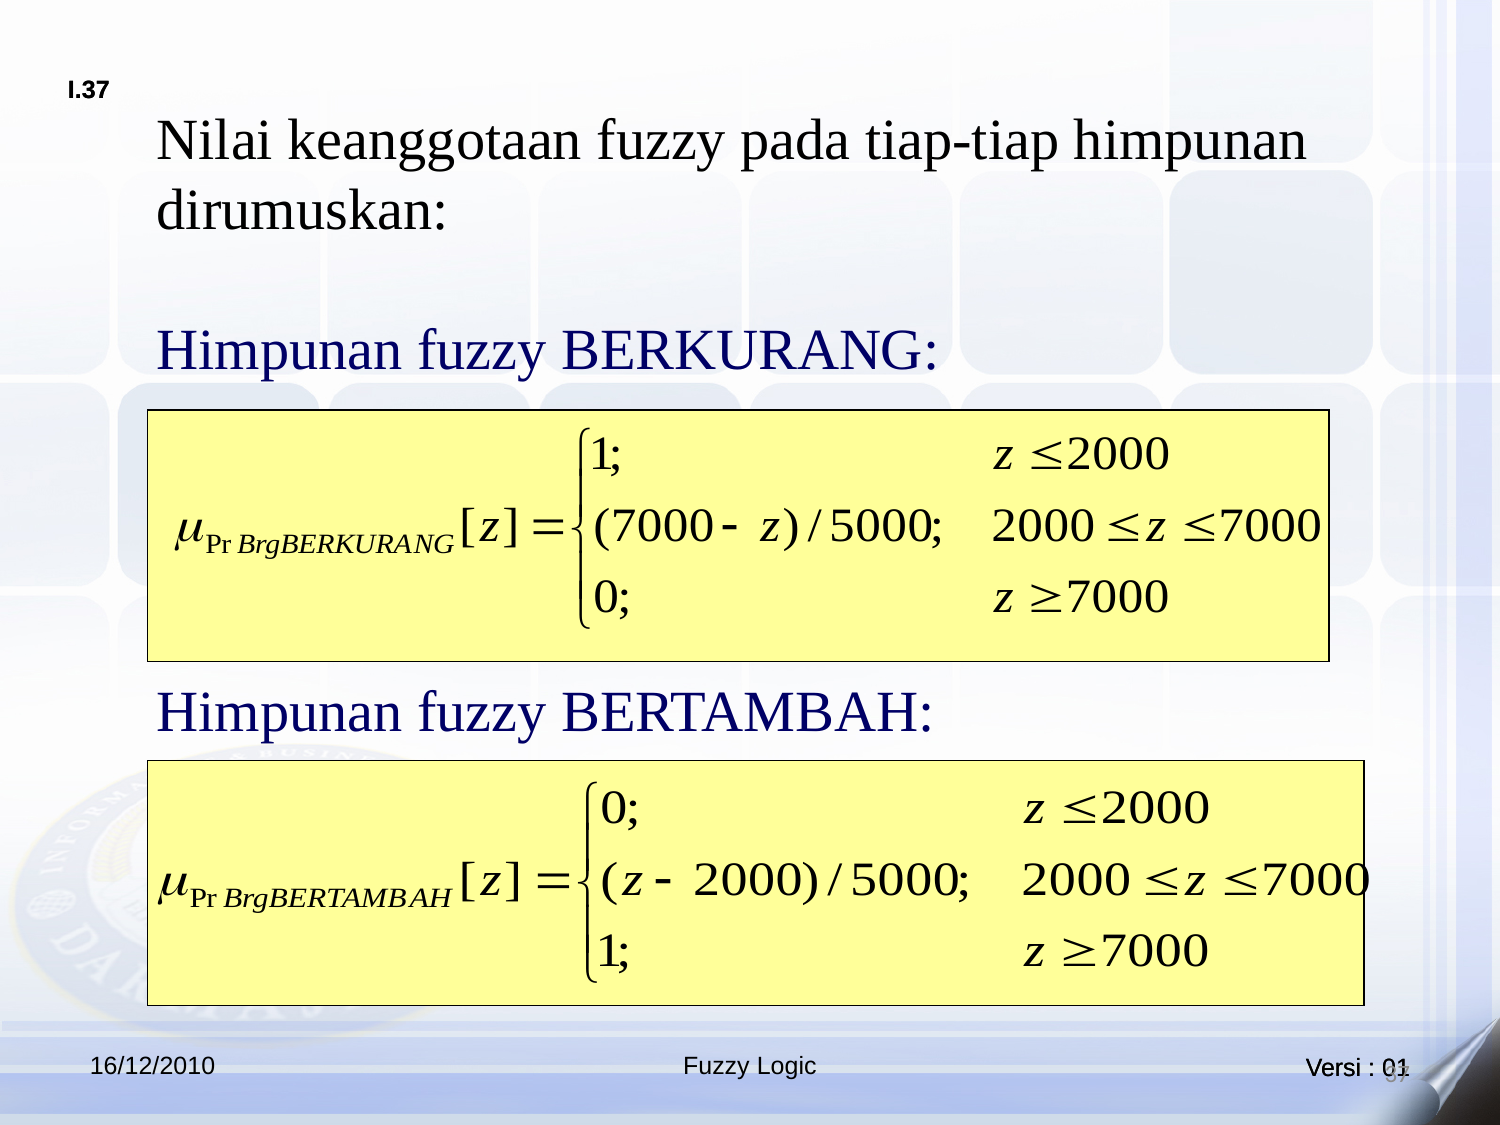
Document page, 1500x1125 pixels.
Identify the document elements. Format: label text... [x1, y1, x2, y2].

slide_number 37 [1074, 1042, 1425, 1103]
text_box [146, 760, 1377, 1006]
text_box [147, 409, 1330, 662]
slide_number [75, 1042, 425, 1103]
list Nilai keanggotaan fuzzy pada tiap-tiap himpunan dirumuskan: Himpunan fuzzy BERKURANG: Himpunan fuzzy BERTAMBAH: [75, 93, 1425, 1005]
picture [0, 0, 1500, 1125]
footer Fuzzy Logic [512, 1042, 988, 1103]
